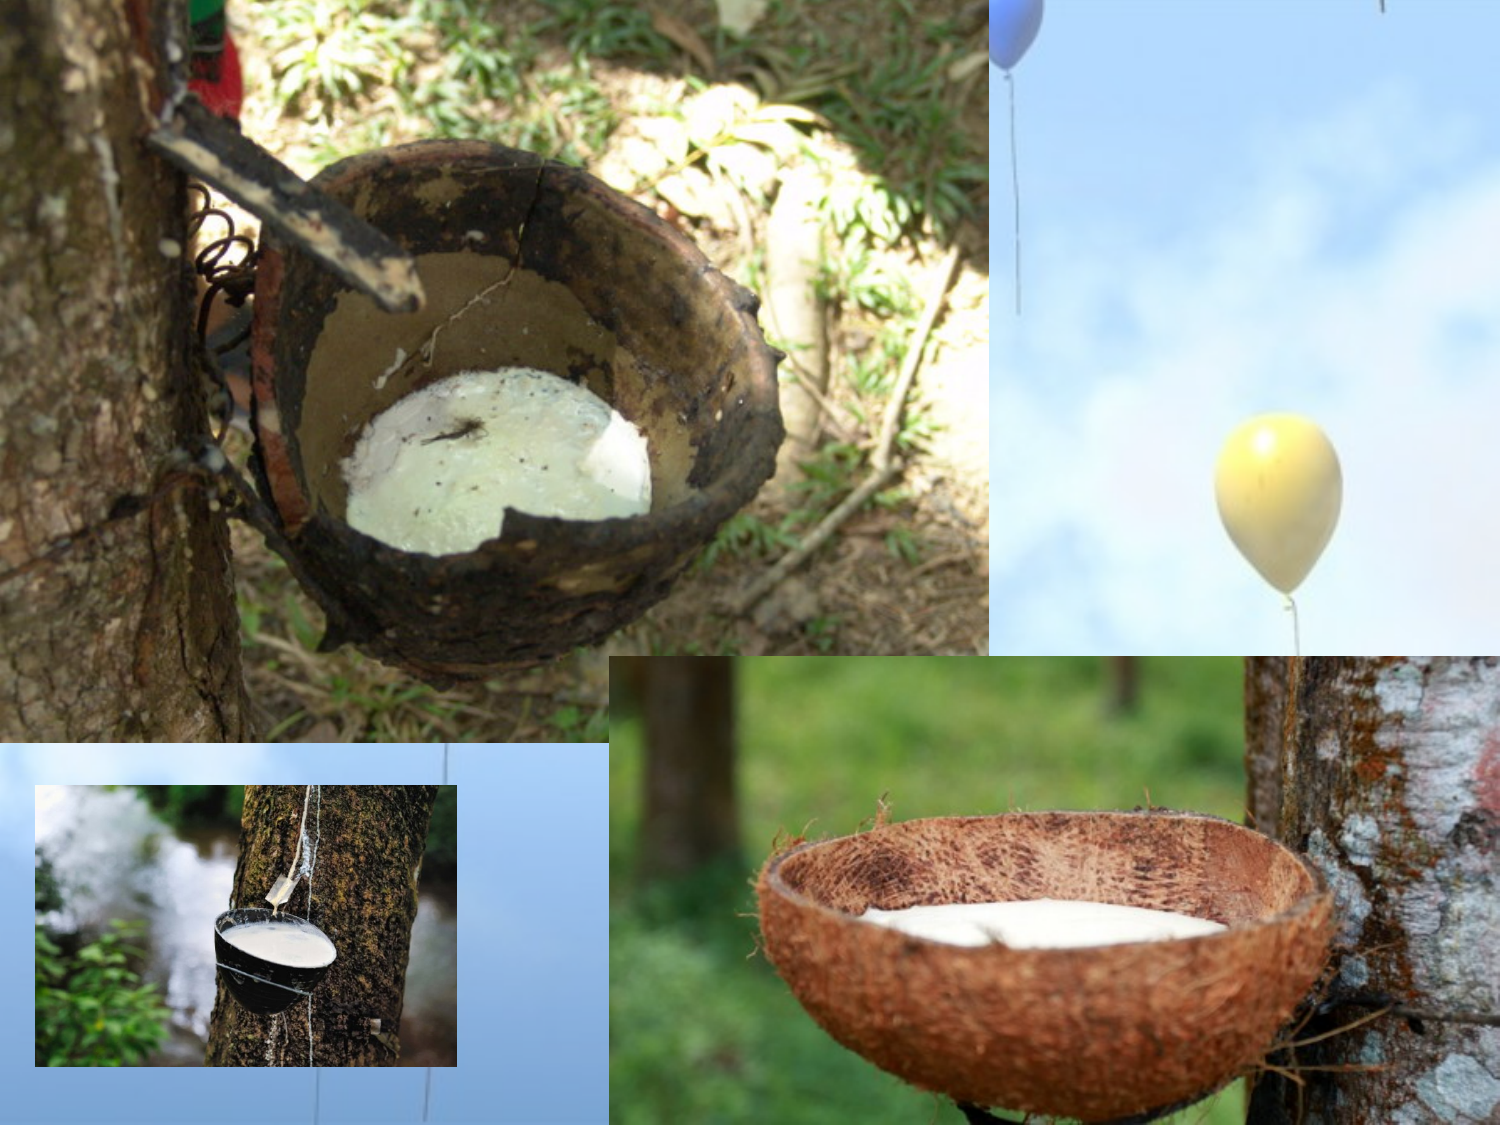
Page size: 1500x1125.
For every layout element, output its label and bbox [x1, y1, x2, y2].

picture [609, 655, 1500, 1125]
picture [34, 784, 458, 1067]
list [0, 0, 989, 743]
